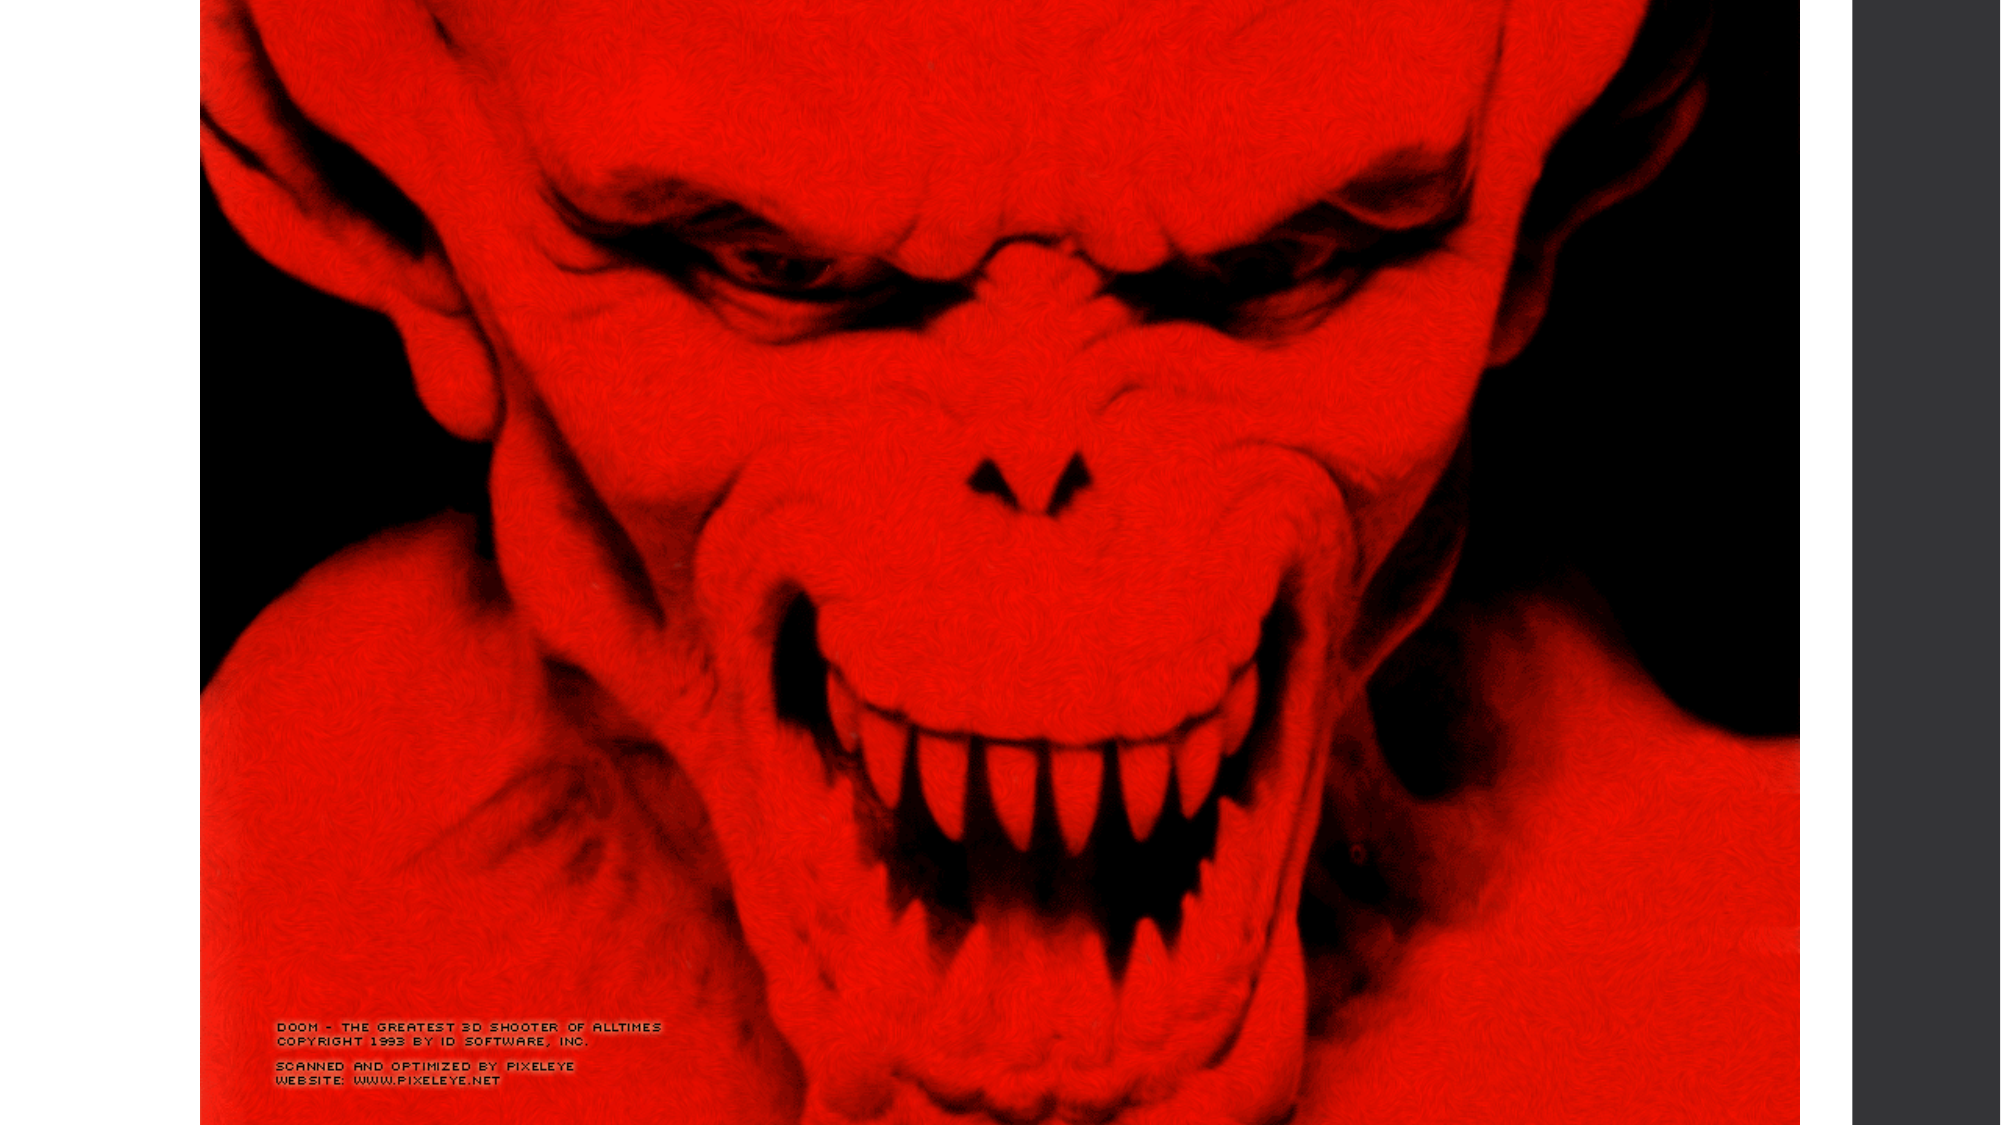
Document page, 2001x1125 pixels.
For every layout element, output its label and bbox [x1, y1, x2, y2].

picture [199, 0, 1801, 1125]
